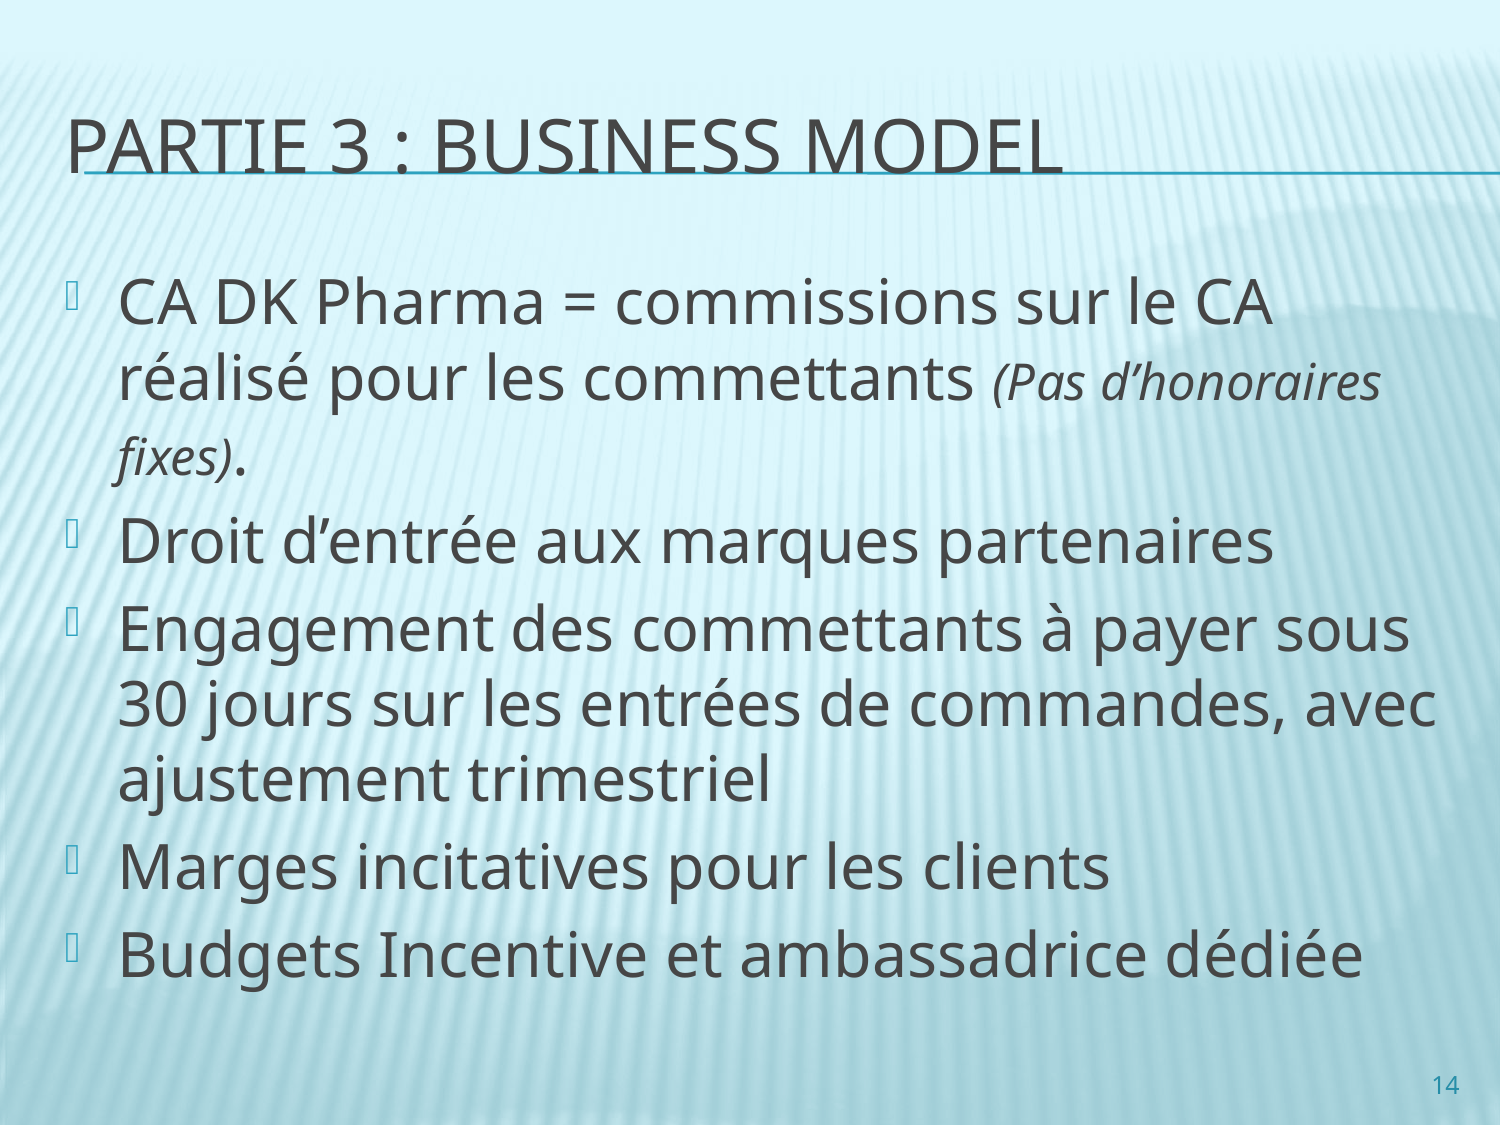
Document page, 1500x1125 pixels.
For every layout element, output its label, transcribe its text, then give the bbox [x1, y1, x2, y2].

title Partie 3 : Business model [50, 75, 1475, 213]
list CA DK Pharma = commissions sur le CA réalisé pour les commettants (Pas d’honoraires fixes). Droit d’entrée aux marques partenaires Engagement des commettants à payer sous 30 jours sur les entrées de commandes, avec ajustement trimestriel Marges incitatives pour les clients Budgets Incentive et ambassadrice dédiée [50, 254, 1475, 998]
slide_number 14 [1350, 1061, 1475, 1103]
